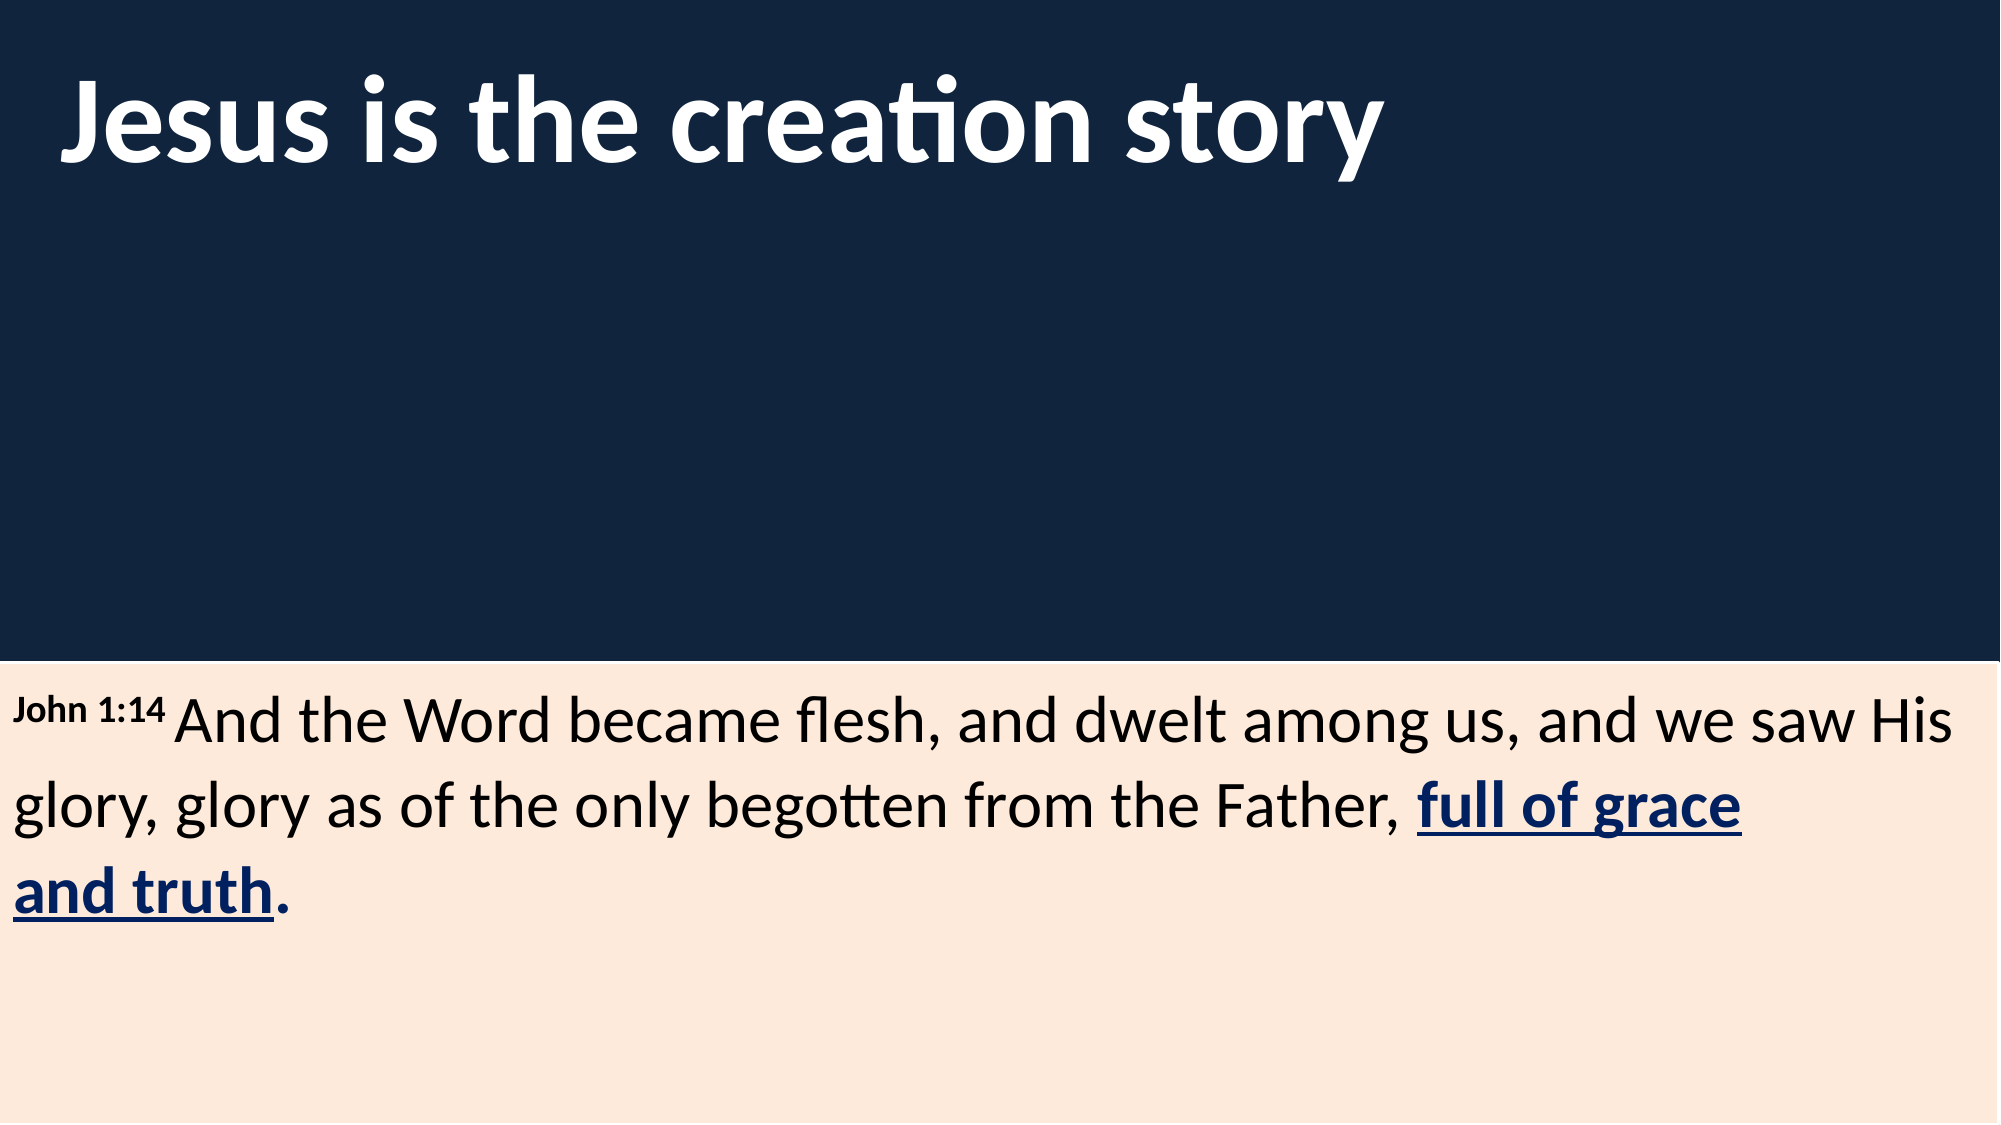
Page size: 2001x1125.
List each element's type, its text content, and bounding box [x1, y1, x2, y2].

text_box John 1:14 And the Word became flesh, and dwelt among us, and we saw His glory, glory as of the only begotten from the Father, full of grace and truth. [0, 660, 2000, 1125]
text_box Jesus is the creation story [23, 35, 1453, 190]
